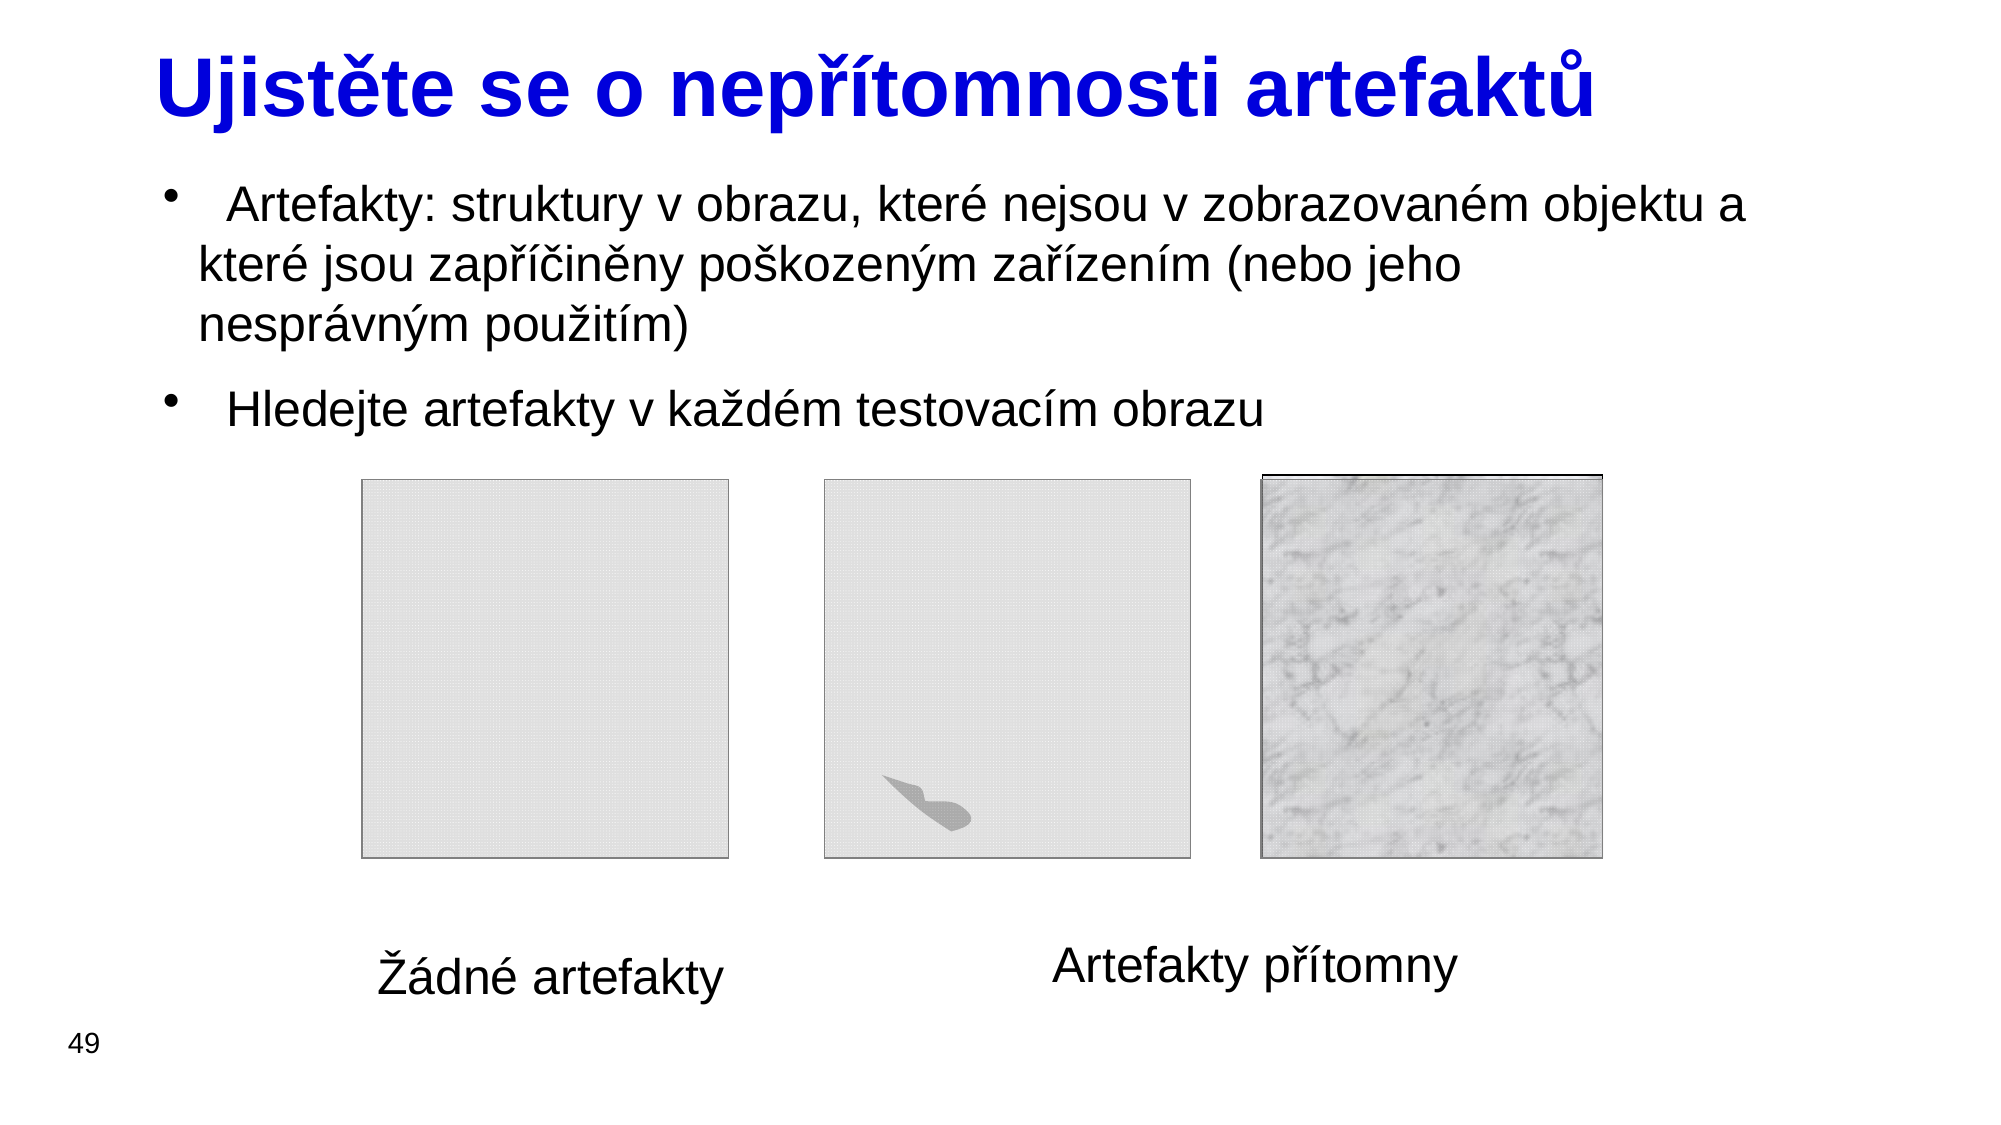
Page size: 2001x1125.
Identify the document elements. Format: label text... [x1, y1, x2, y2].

text_box [824, 479, 1191, 858]
text_box [1262, 474, 1603, 479]
text_box [1260, 479, 1603, 858]
text_box Artefakty: struktury v obrazu, které nejsou v zobrazovaném objektu a které jsou zapříčiněny poškozeným zařízením (nebo jeho nesprávným použitím) Hledejte artefakty v každém testovacím obrazu [148, 163, 1764, 444]
title Ujistěte se o nepřítomnosti artefaktů [155, 50, 1638, 150]
text_box Žádné artefakty [362, 937, 752, 1013]
text_box [362, 479, 729, 858]
text_box Artefakty přítomny [1037, 924, 1613, 1000]
slide_number 49 [67, 1021, 110, 1063]
